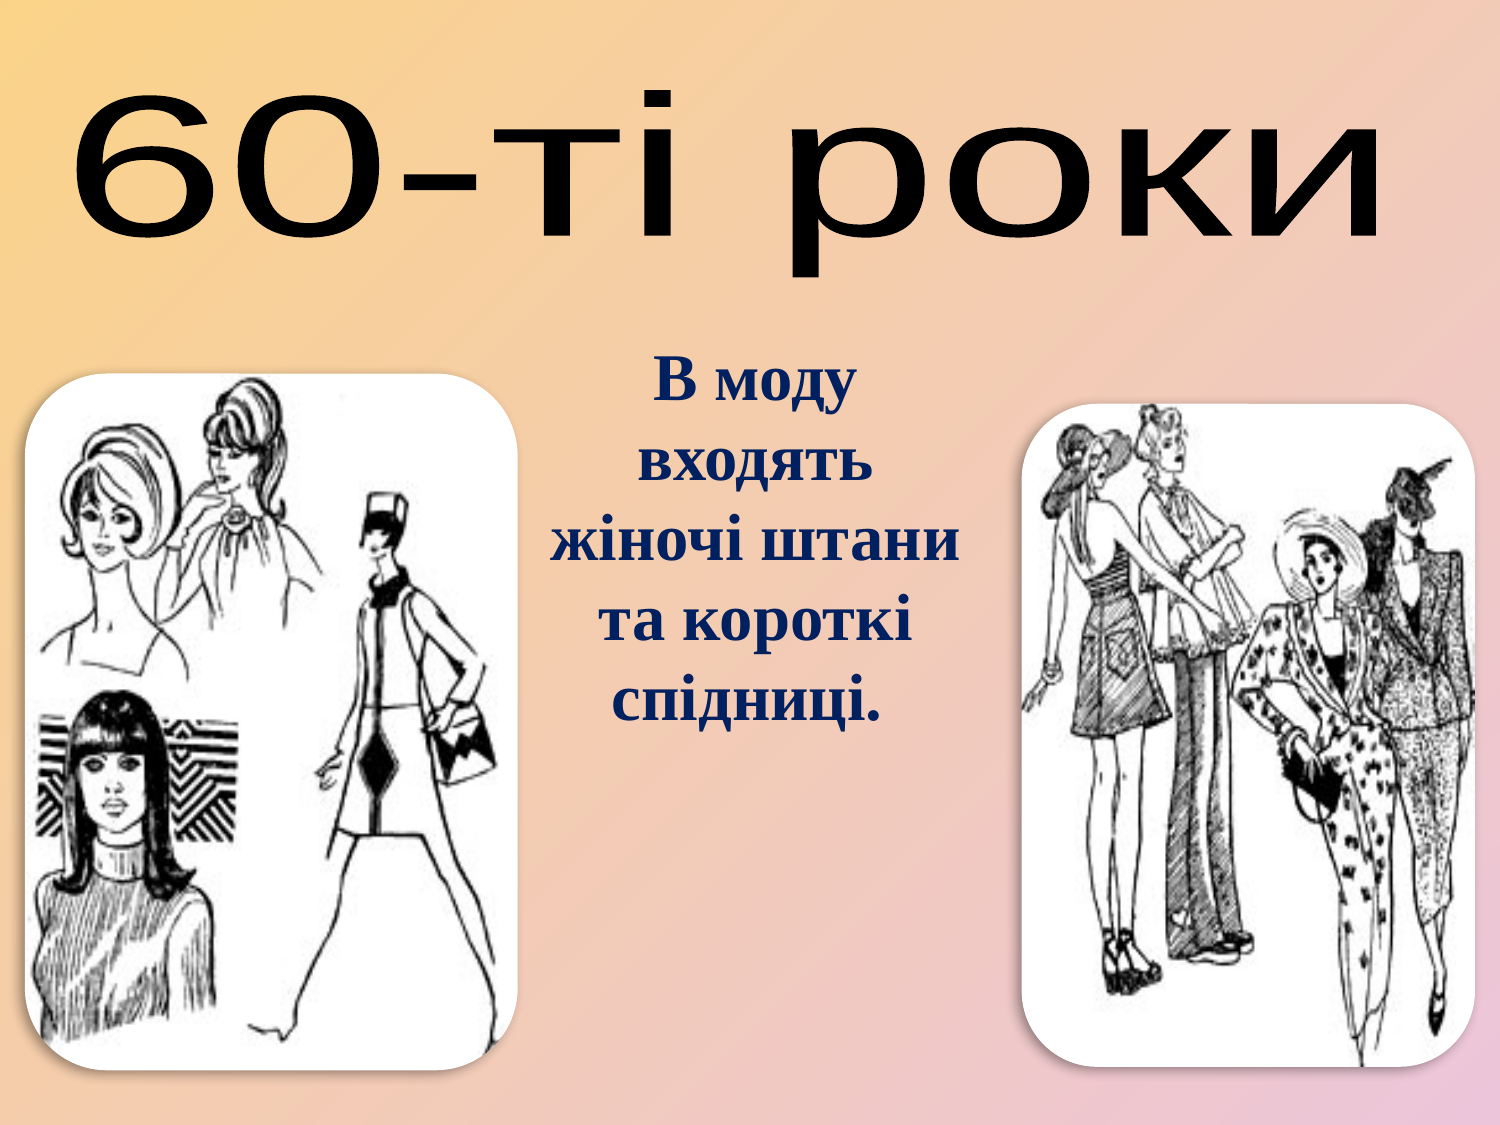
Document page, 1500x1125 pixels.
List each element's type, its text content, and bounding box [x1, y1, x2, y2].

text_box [24, 373, 518, 1071]
picture [1021, 403, 1476, 1068]
text_box В моду входять жіночі штани та короткі спідниці. [525, 326, 987, 741]
